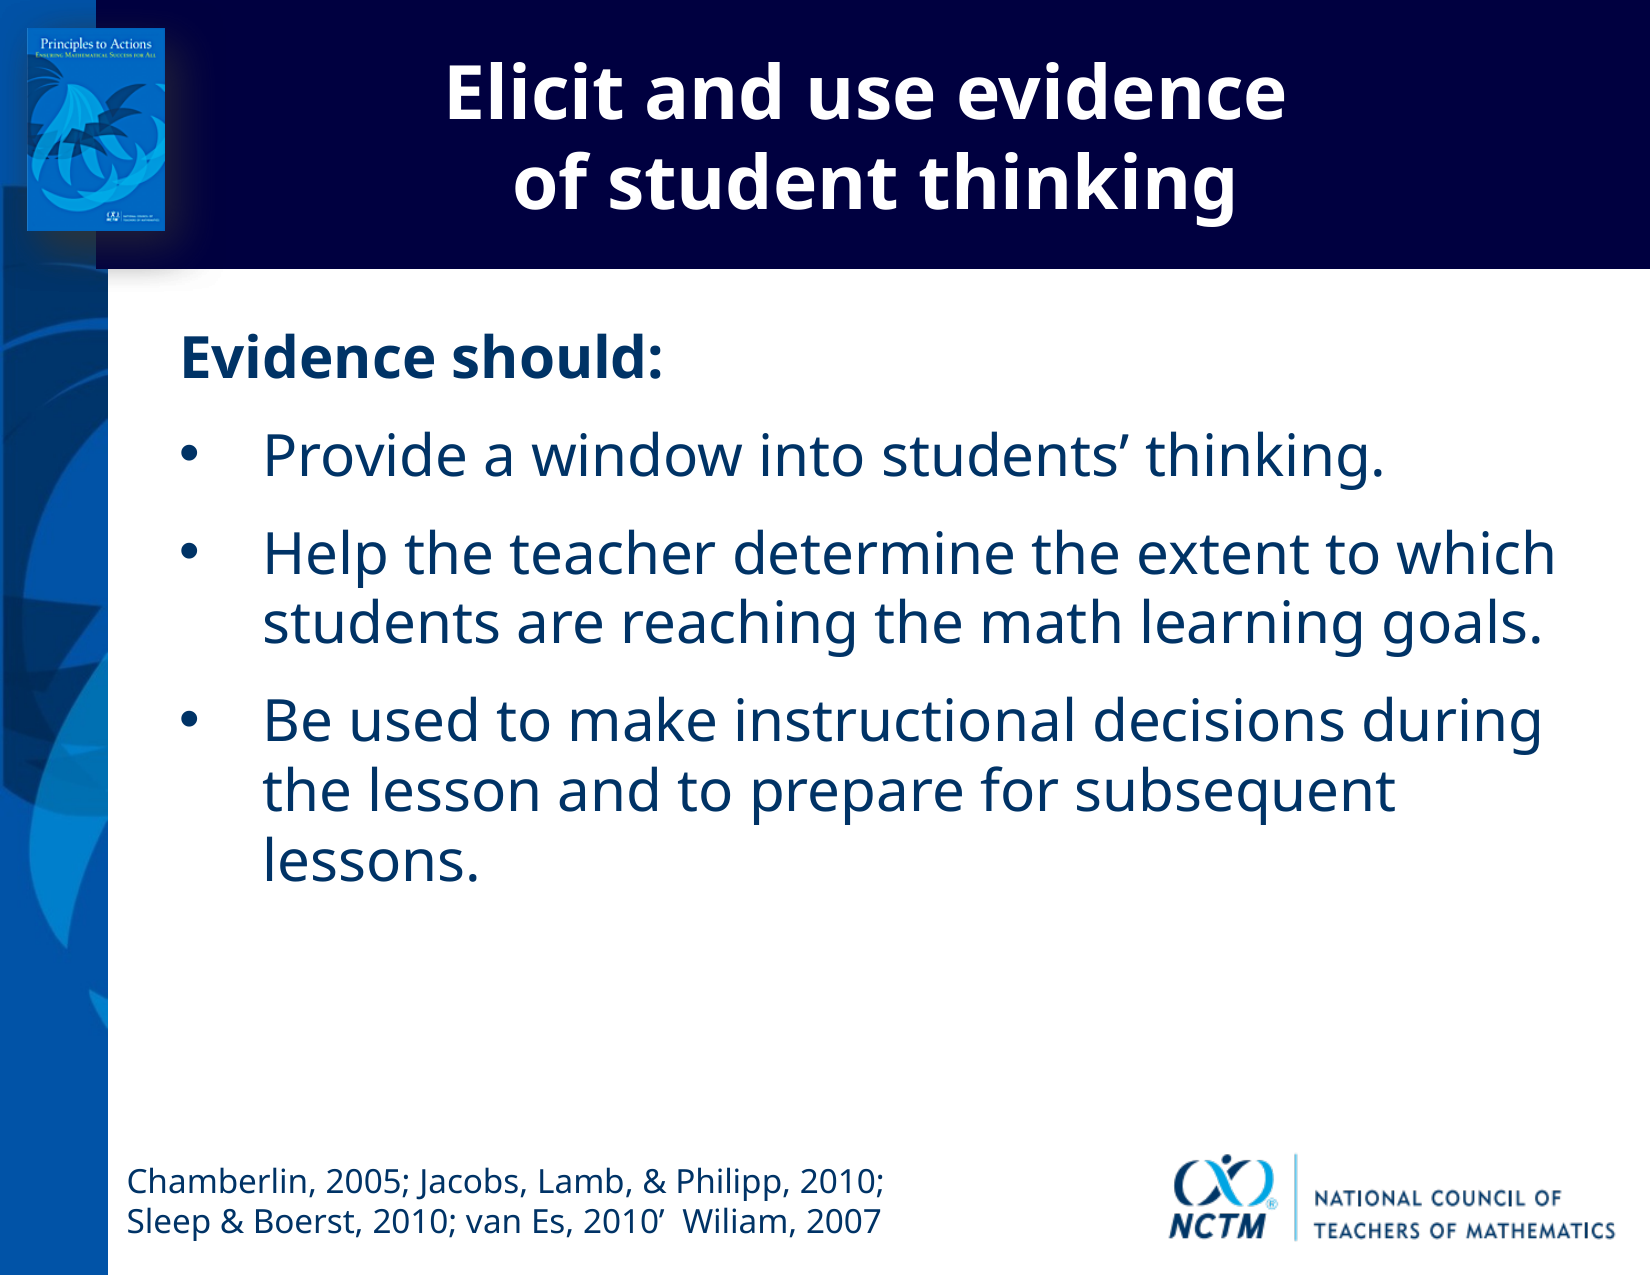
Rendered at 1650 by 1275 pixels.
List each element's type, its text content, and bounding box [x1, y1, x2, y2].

text_box Chamberlin, 2005; Jacobs, Lamb, & Philipp, 2010; Sleep & Boerst, 2010; van Es, 2010’ Wiliam, 2007 [110, 1152, 1138, 1249]
text_box Elicit and use evidence of student thinking [96, 0, 1650, 269]
picture [0, 0, 166, 1275]
text_box Evidence should: Provide a window into students’ thinking. Help the teacher determine the extent to which students are reaching the math learning goals. Be used to make instructional decisions during the lesson and to prepare for subsequent lessons. [162, 311, 1588, 1049]
